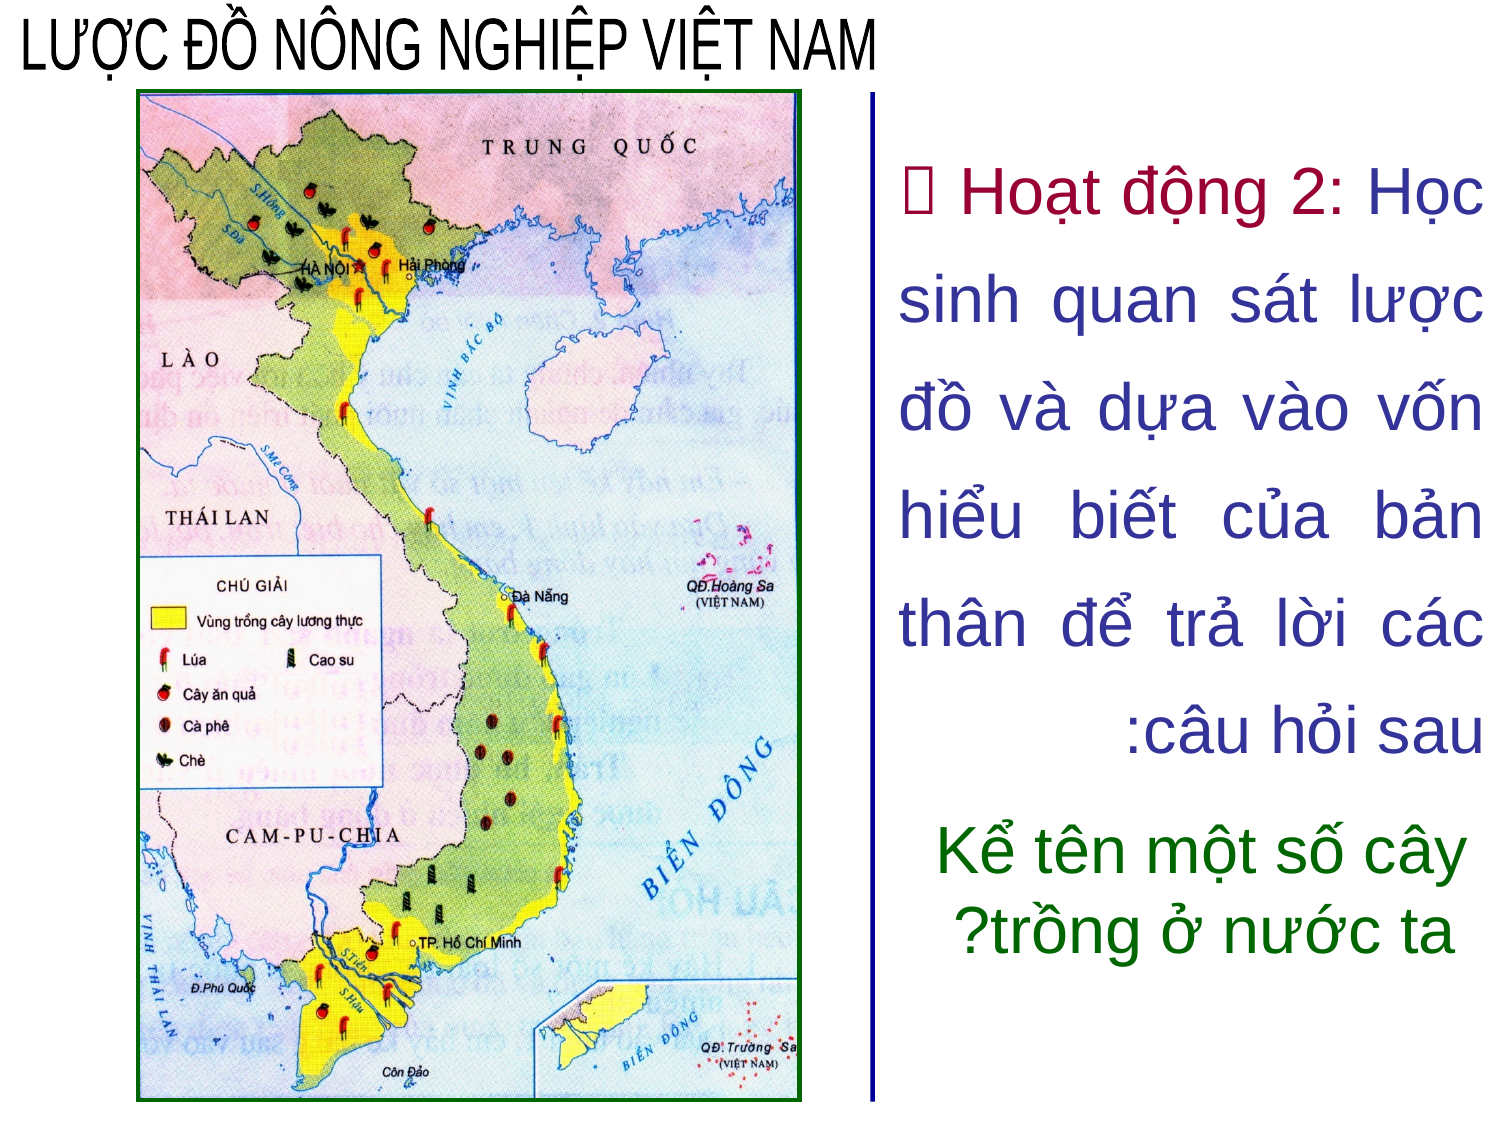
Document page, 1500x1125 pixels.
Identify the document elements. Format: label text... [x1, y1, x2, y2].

text_box Kể tên một số cây trồng ở nước ta? [920, 799, 1500, 975]
picture [140, 92, 798, 1098]
text_box  Hoạt động 2: Học sinh quan sát lược đồ và dựa vào vốn hiểu biết của bản thân để trả lời các câu hỏi sau: [884, 112, 1500, 991]
